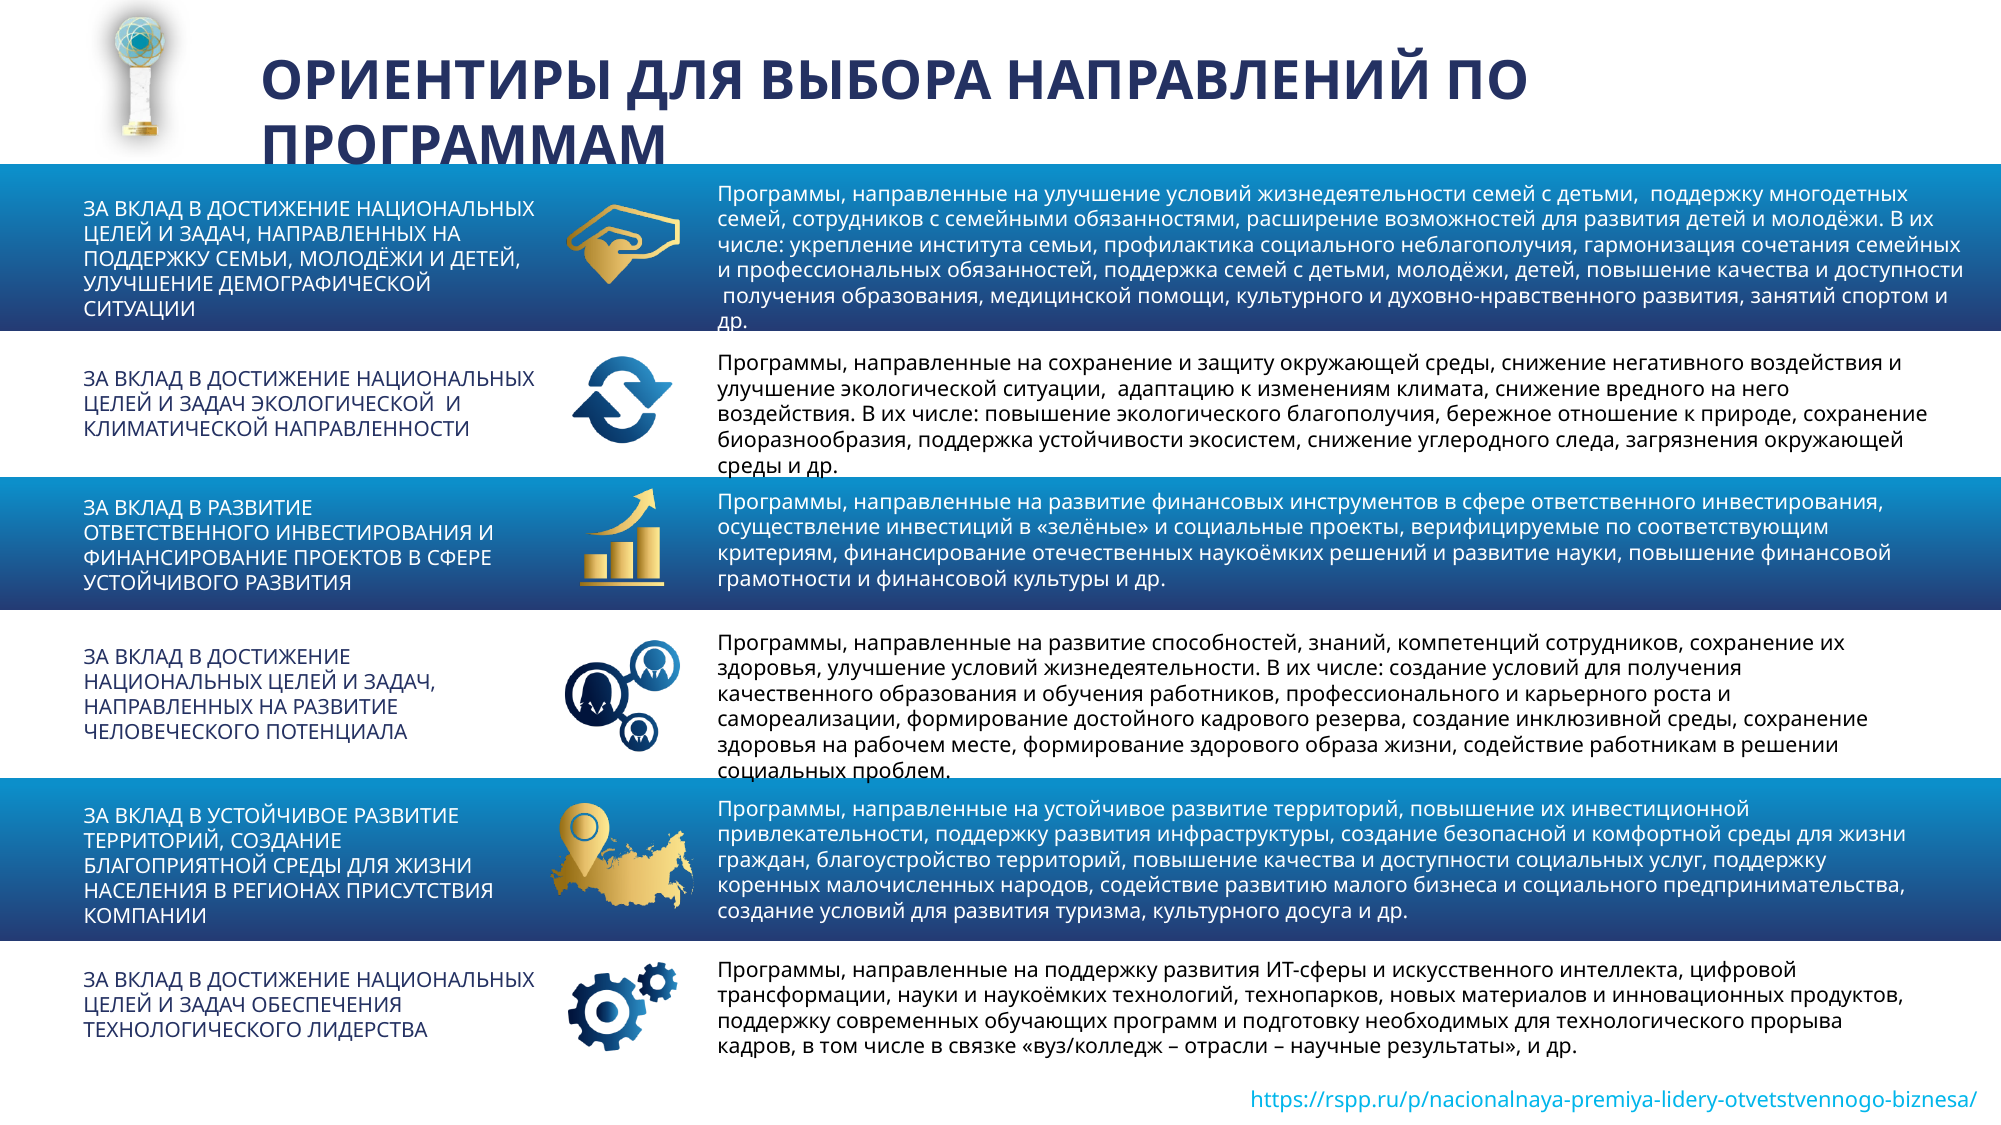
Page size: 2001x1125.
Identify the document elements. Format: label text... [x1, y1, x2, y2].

text_box ЗА ВКЛАД В ДОСТИЖЕНИЕ НАЦИОНАЛЬНЫХ ЦЕЛЕЙ И ЗАДАЧ, НАПРАВЛЕННЫХ НА РАЗВИТИЕ ЧЕЛОВЕЧЕСКОГО ПОТЕНЦИАЛА [68, 635, 538, 756]
text_box ЗА ВКЛАД В ДОСТИЖЕНИЕ НАЦИОНАЛЬНЫХ ЦЕЛЕЙ И ЗАДАЧ, НАПРАВЛЕННЫХ НА ПОДДЕРЖКУ СЕМЬИ, МОЛОДЁЖИ И ДЕТЕЙ, УЛУЧШЕНИЕ ДЕМОГРАФИЧЕСКОЙ СИТУАЦИИ [68, 188, 554, 307]
text_box [0, 477, 2000, 611]
picture [560, 340, 684, 459]
text_box Программы, направленные на развитие способностей, знаний, компетенций сотрудников, сохранение их здоровья, улучшение условий жизнедеятельности. В их числе: создание условий для получения качественного образования и обучения работников, профессионального и карьерного роста и самореализации, формирование достойного кадрового резерва, создание инклюзивной среды, сохранение здоровья на рабочем месте, формирование здорового образа жизни, содействие работникам в решении социальных проблем. [702, 621, 1902, 787]
text_box https://rspp.ru/p/nacionalnaya-premiya-lidery-otvetstvennogo-biznesa/ [1235, 1077, 2000, 1119]
picture [562, 489, 682, 594]
text_box [0, 777, 702, 942]
text_box Программы, направленные на улучшение условий жизнедеятельности семей с детьми, поддержку многодетных семей, сотрудников с семейными обязанностями, расширение возможностей для развития детей и молодёжи. В их числе: укрепление института семьи, профилактика социального неблагополучия, гармонизация сочетания семейных и профессиональных обязанностей, поддержка семей с детьми, молодёжи, детей, повышение качества и доступности получения образования, медицинской помощи, культурного и духовно-нравственного развития, занятий спортом и др. [702, 172, 1981, 341]
picture [550, 803, 694, 924]
picture [542, 930, 703, 1084]
text_box Программы, направленные на сохранение и защиту окружающей среды, снижение негативного воздействия и улучшение экологической ситуации, адаптацию к изменениям климата, снижение вредного на него воздействия. В их числе: повышение экологического благополучия, бережное отношение к природе, сохранение биоразнообразия, поддержка устойчивости экосистем, снижение углеродного следа, загрязнения окружающей среды и др. [702, 341, 1949, 480]
text_box ОРИЕНТИРЫ ДЛЯ ВЫБОРА НАПРАВЛЕНИЙ ПО ПРОГРАММАМ [245, 38, 1873, 128]
text_box ЗА ВКЛАД В ДОСТИЖЕНИЕ НАЦИОНАЛЬНЫХ ЦЕЛЕЙ И ЗАДАЧ ОБЕСПЕЧЕНИЯ ТЕХНОЛОГИЧЕСКОГО ЛИДЕРСТВА [68, 959, 542, 1048]
text_box Программы, направленные на устойчивое развитие территорий, повышение их инвестиционной привлекательности, поддержку развития инфраструктуры, создание безопасной и комфортной среды для жизни граждан, благоустройство территорий, повышение качества и доступности социальных услуг, поддержку коренных малочисленных народов, содействие развитию малого бизнеса и социального предпринимательства, создание условий для развития туризма, культурного досуга и др. [702, 787, 1930, 931]
picture [554, 195, 690, 308]
text_box ЗА ВКЛАД В УСТОЙЧИВОЕ РАЗВИТИЕ ТЕРРИТОРИЙ, СОЗДАНИЕ БЛАГОПРИЯТНОЙ СРЕДЫ ДЛЯ ЖИЗНИ НАСЕЛЕНИЯ В РЕГИОНАХ ПРИСУТСТВИЯ КОМПАНИИ [68, 795, 538, 918]
text_box ЗА ВКЛАД В ДОСТИЖЕНИЕ НАЦИОНАЛЬНЫХ ЦЕЛЕЙ И ЗАДАЧ ЭКОЛОГИЧЕСКОЙ И КЛИМАТИЧЕСКОЙ НАПРАВЛЕННОСТИ [68, 358, 559, 450]
picture [112, 14, 168, 136]
picture [557, 633, 687, 758]
text_box Программы, направленные на поддержку развития ИТ-сферы и искусственного интеллекта, цифровой трансформации, науки и наукоёмких технологий, технопарков, новых материалов и инновационных продуктов, поддержку современных обучающих программ и подготовку необходимых для технологического прорыва кадров, в том числе в связке «вуз/колледж – отрасли – научные результаты», и др. [703, 948, 1930, 1066]
text_box ЗА ВКЛАД В РАЗВИТИЕ ОТВЕТСТВЕННОГО ИНВЕСТИРОВАНИЯ И ФИНАНСИРОВАНИЕ ПРОЕКТОВ В СФЕРЕ УСТОЙЧИВОГО РАЗВИТИЯ [68, 487, 513, 607]
text_box [0, 163, 2000, 331]
text_box [703, 777, 2000, 942]
text_box Программы, направленные на развитие финансовых инструментов в сфере ответственного инвестирования, осуществление инвестиций в «зелёные» и социальные проекты, верифицируемые по соответствующим критериям, финансирование отечественных наукоёмких решений и развитие науки, повышение финансовой грамотности и финансовой культуры и др. [702, 480, 1949, 598]
